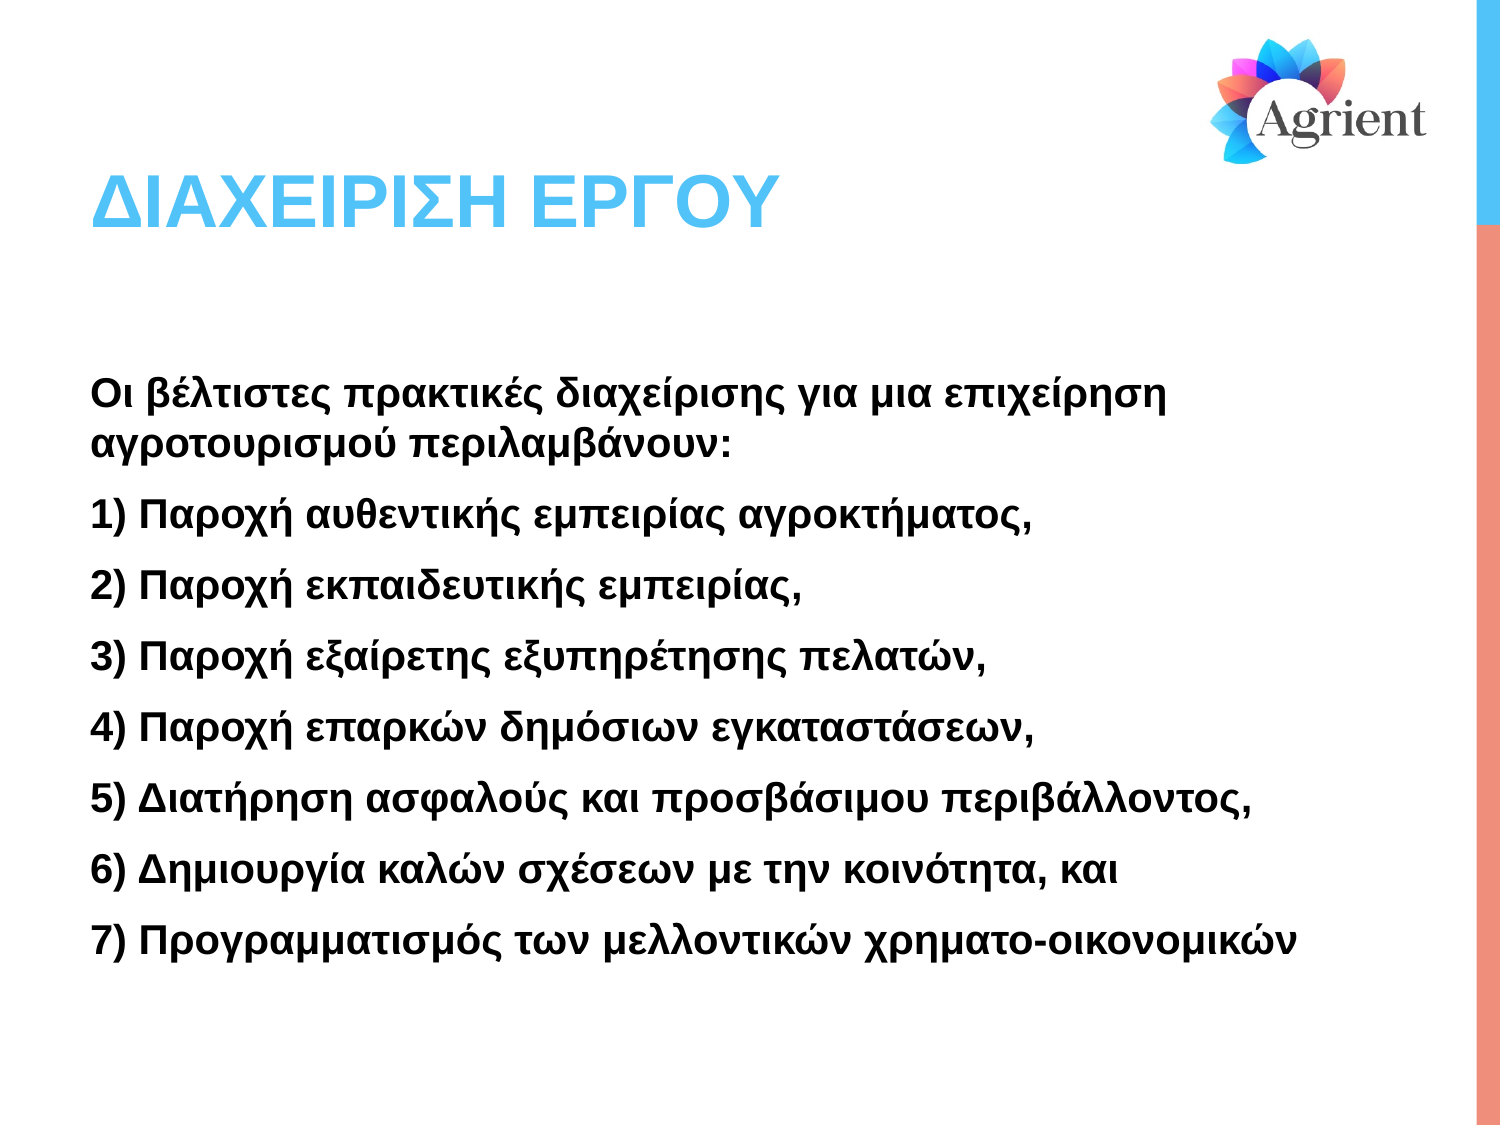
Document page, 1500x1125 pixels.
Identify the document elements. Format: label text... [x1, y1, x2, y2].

list Οι βέλτιστες πρακτικές διαχείρισης για μια επιχείρηση αγροτουρισμού περιλαμβάνουν: 1) Παροχή αυθεντικής εμπειρίας αγροκτήματος, 2) Παροχή εκπαιδευτικής εμπειρίας, 3) Παροχή εξαίρετης εξυπηρέτησης πελατών, 4) Παροχή επαρκών δημόσιων εγκαταστάσεων, 5) Διατήρηση ασφαλούς και προσβάσιμου περιβάλλοντος, 6) Δημιουργία καλών σχέσεων με την κοινότητα, και 7) Προγραμματισμός των μελλοντικών χρηματο-οικονομικών [75, 287, 1325, 1005]
picture [1200, 30, 1436, 173]
title ΔΙΑΧΕΙΡΙΣΗ ΕΡΓΟΥ [75, 25, 1199, 250]
